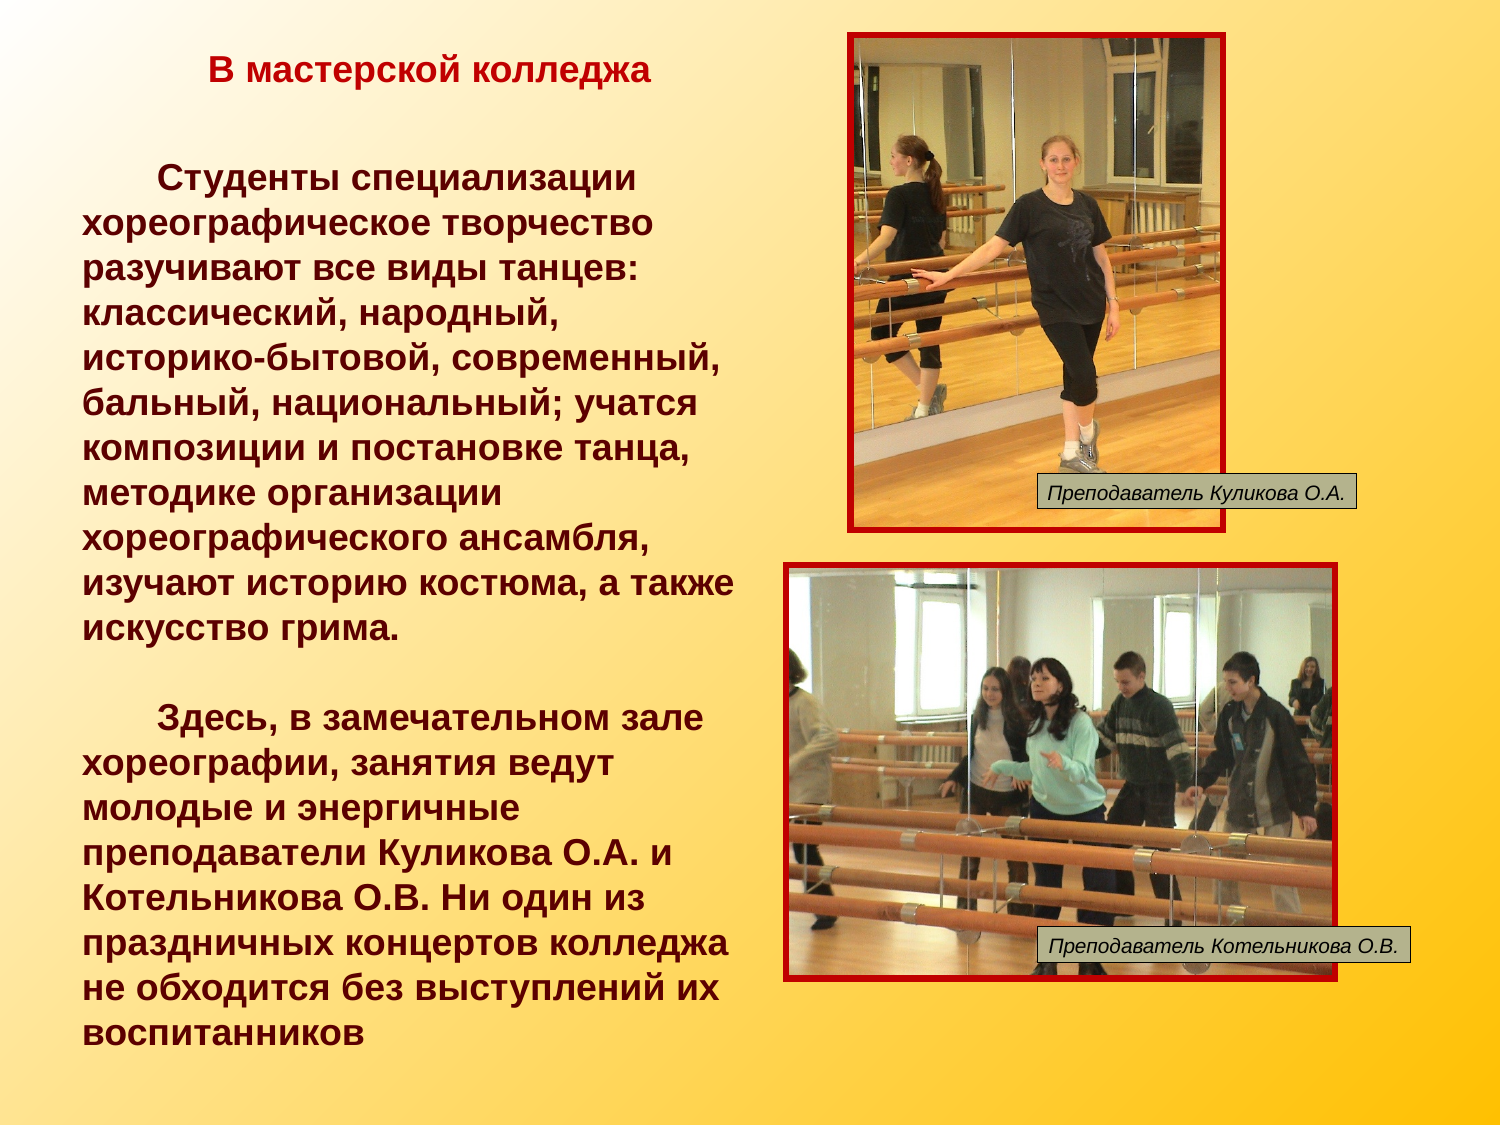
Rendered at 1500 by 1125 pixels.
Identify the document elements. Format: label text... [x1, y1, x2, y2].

picture [853, 37, 1221, 527]
text_box В мастерской колледжа [54, 37, 805, 98]
text_box Преподаватель Куликова О.А. [1221, 473, 1357, 509]
picture [788, 567, 1332, 976]
text_box Студенты специализации хореографическое творчество разучивают все виды танцев: классический, народный, историко-бытовой, современный, бальный, национальный; учатся композиции и постановке танца, методике организации хореографического ансамбля, изучают историю костюма, а также искусство грима. Здесь, в замечательном зале хореографии, занятия ведут молодые и энергичные преподаватели Куликова О.А. и Котельникова О.В. Ни один из праздничных концертов колледжа не обходится без выступлений их воспитанников [67, 145, 764, 1061]
text_box Преподаватель Котельникова О.В. [1332, 926, 1411, 962]
